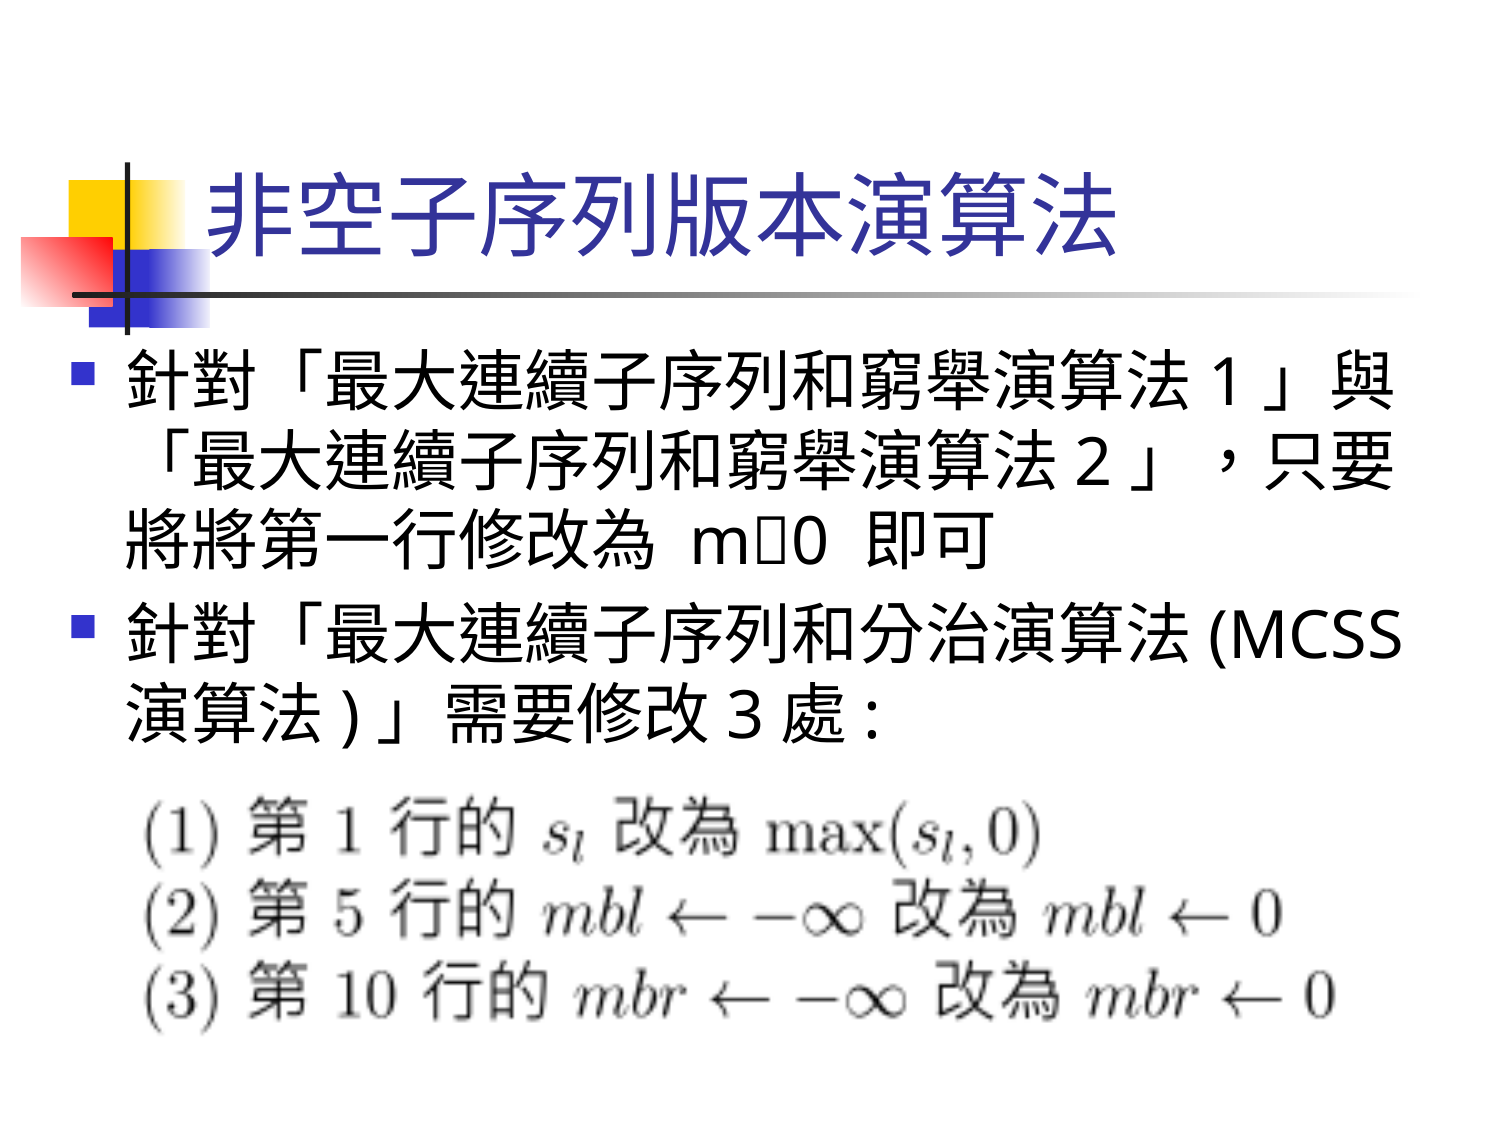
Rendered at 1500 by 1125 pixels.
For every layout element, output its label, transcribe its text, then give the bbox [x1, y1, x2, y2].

list 針對「最大連續子序列和窮舉演算法1」與「最大連續子序列和窮舉演算法2」，只要將將第一行修改為 m0 即可 針對「最大連續子序列和分治演算法(MCSS演算法)」需要修改3處: [53, 331, 1469, 1006]
title 非空子序列版本演算法 [188, 35, 1468, 275]
picture [111, 780, 1377, 1057]
